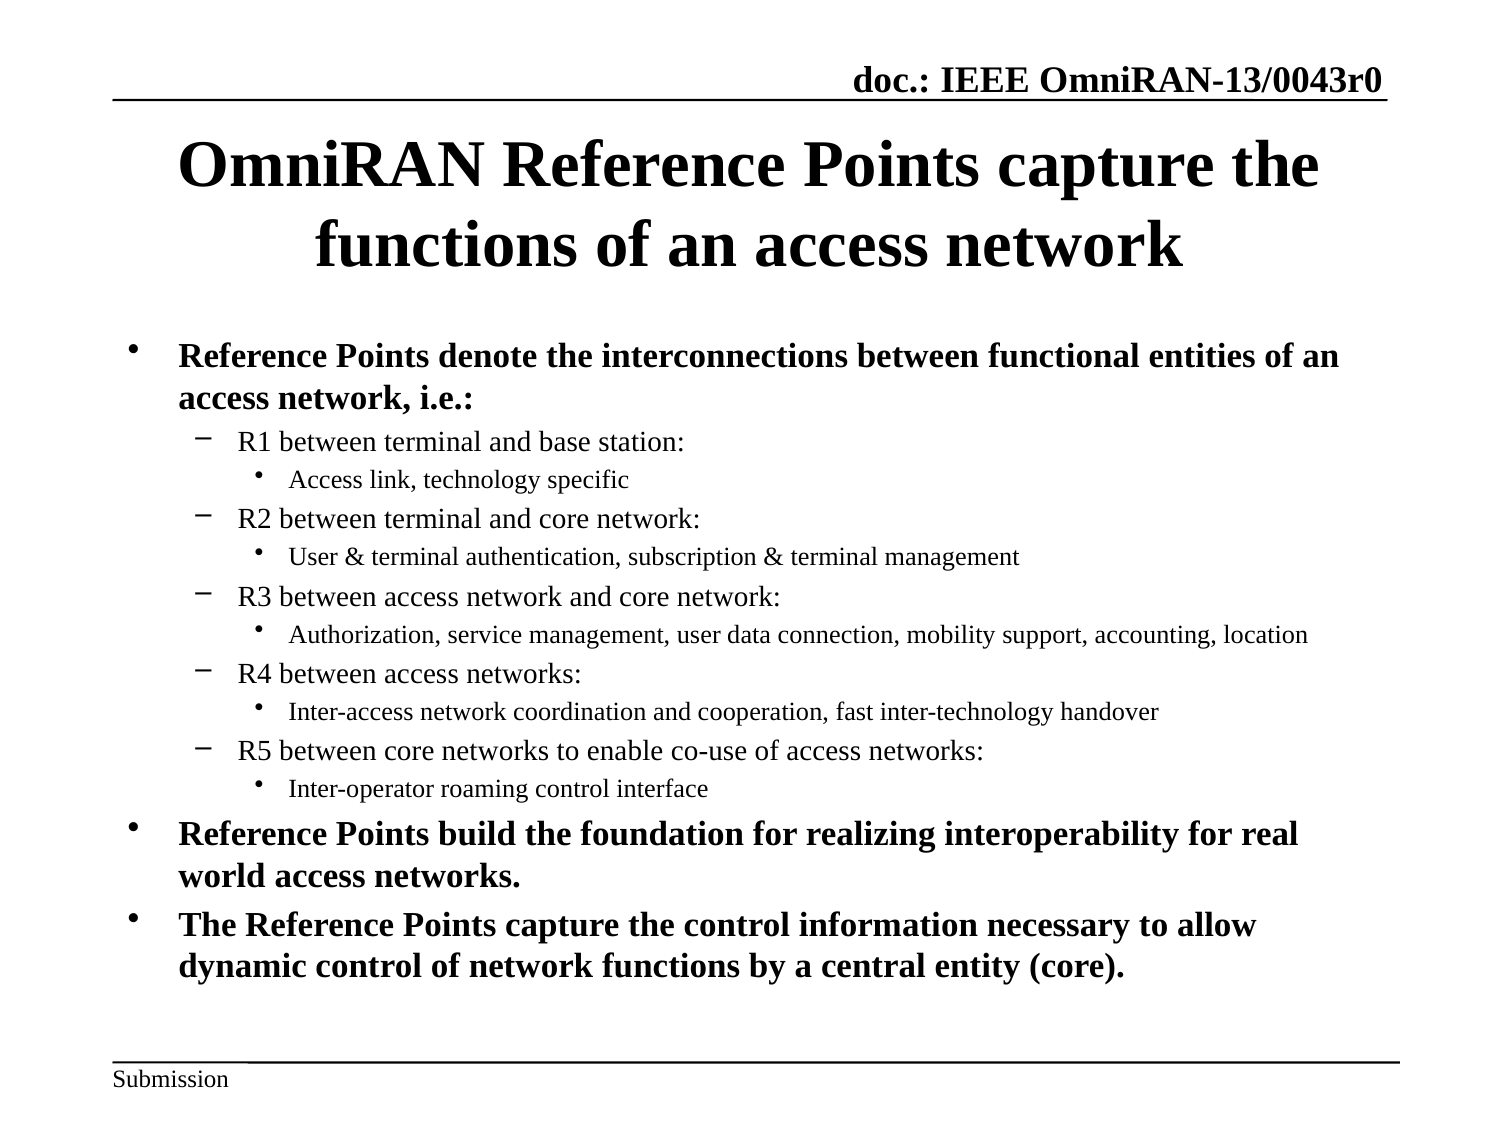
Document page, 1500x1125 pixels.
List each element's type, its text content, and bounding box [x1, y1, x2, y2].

title OmniRAN Reference Points capture the functions of an access network [112, 112, 1388, 288]
list Reference Points denote the interconnections between functional entities of an access network, i.e.: R1 between terminal and base station: Access link, technology specific R2 between terminal and core network: User & terminal authentication, subscription & terminal management R3 between access network and core network: Authorization, service management, user data connection, mobility support, accounting, location R4 between access networks: Inter-access network coordination and cooperation, fast inter-technology handover R5 between core networks to enable co-use of access networks: Inter-operator roaming control interface Reference Points build the foundation for realizing interoperability for real world access networks. The Reference Points capture the control information necessary to allow dynamic control of network functions by a central entity (core). [112, 324, 1388, 1000]
